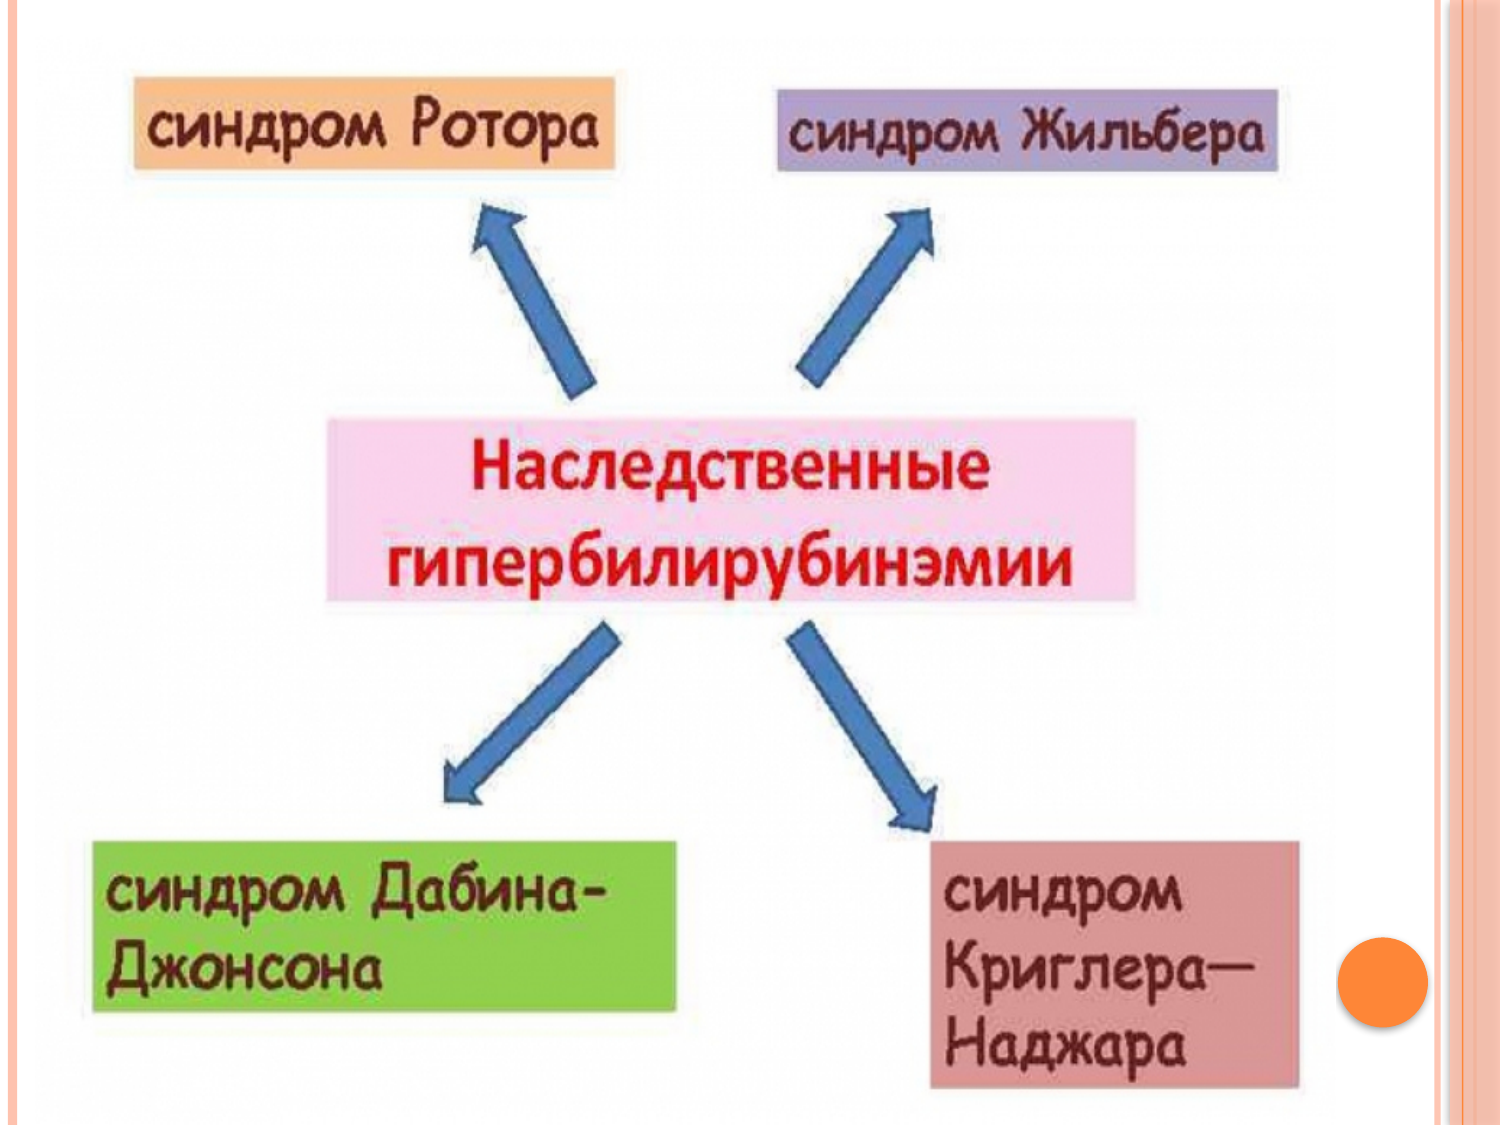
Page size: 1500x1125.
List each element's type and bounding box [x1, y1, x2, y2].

picture [34, 34, 1337, 1125]
